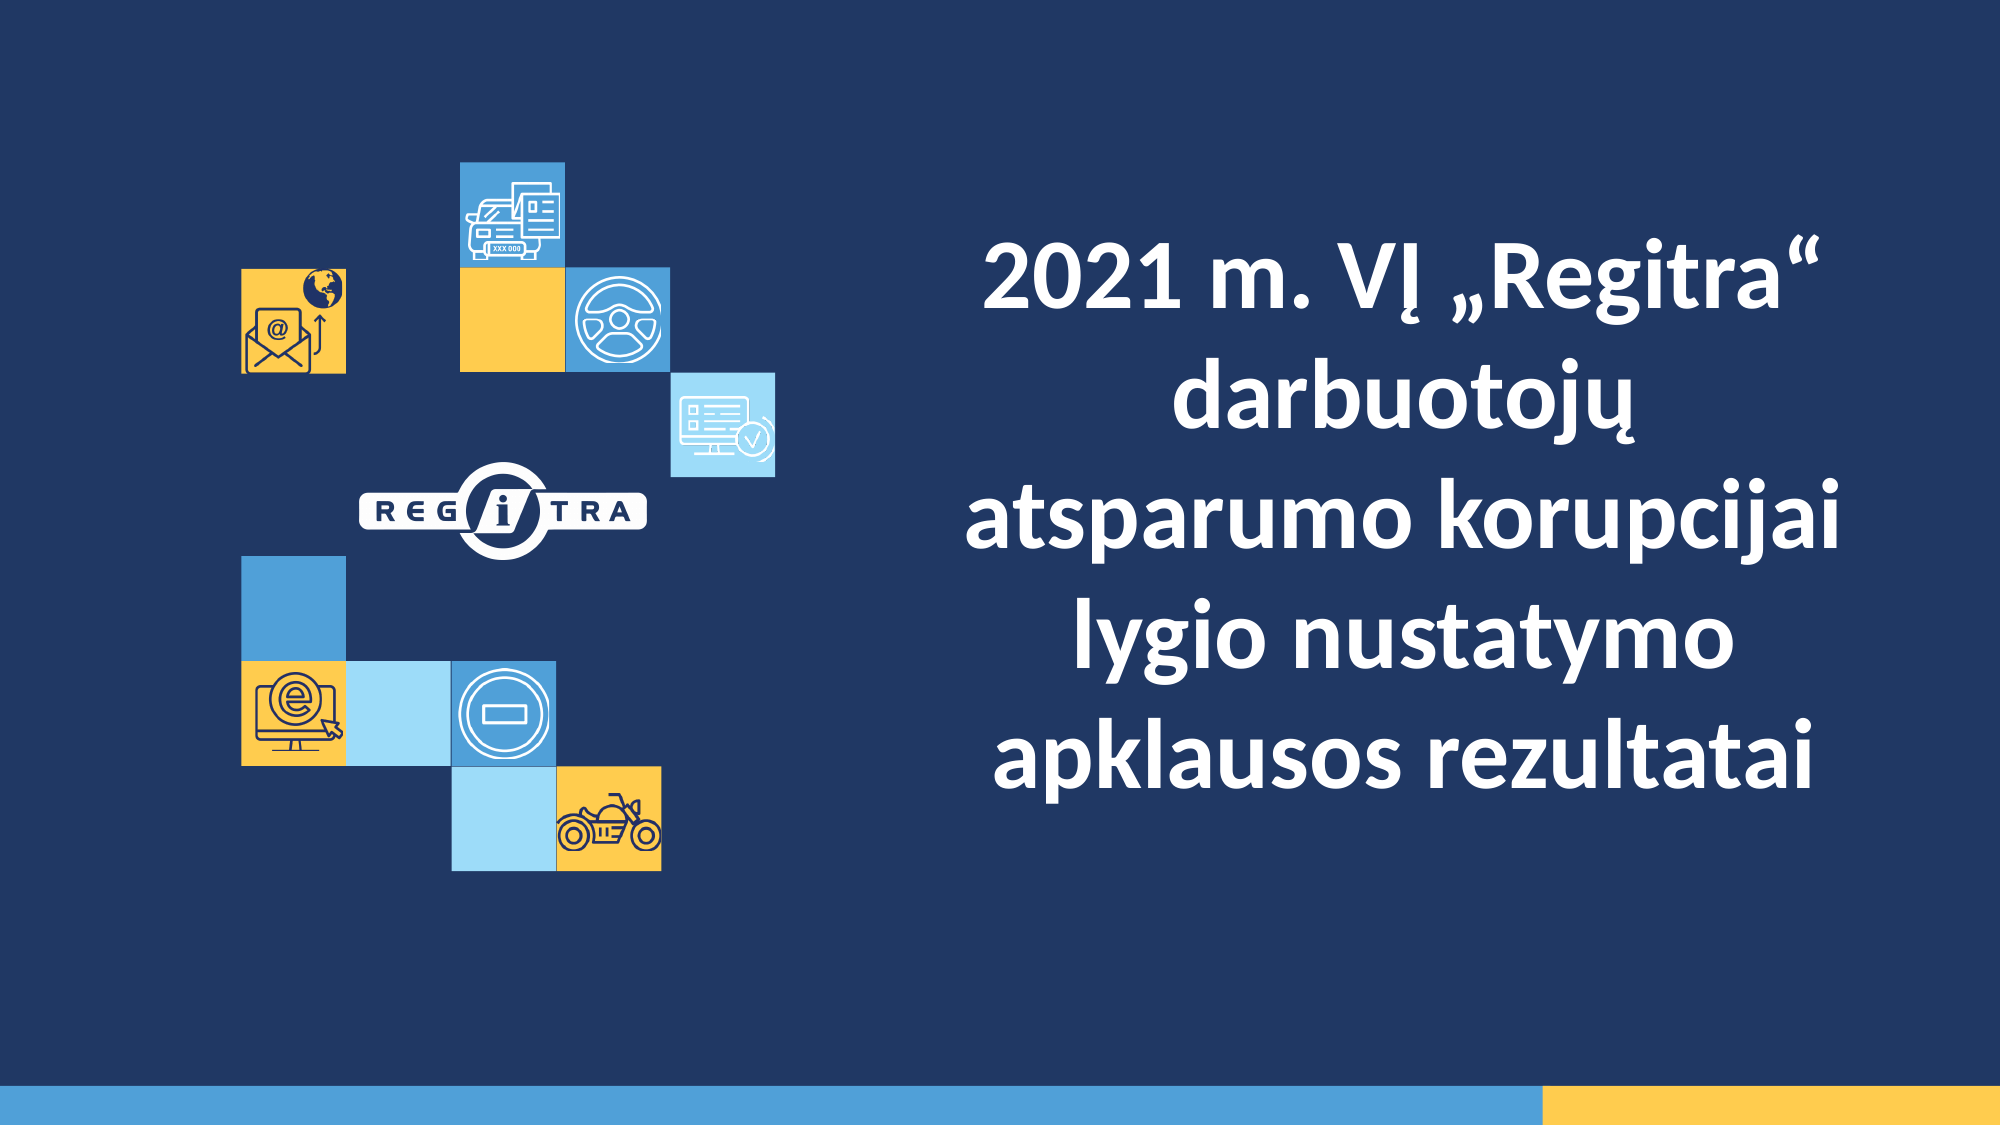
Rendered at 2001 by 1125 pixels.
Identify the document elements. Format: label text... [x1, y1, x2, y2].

text_box [0, 1085, 1542, 1125]
text_box 2021 m. VĮ „Regitra“ darbuotojų atsparumo korupcijai lygio nustatymo apklausos rezultatai [933, 201, 1876, 862]
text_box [241, 162, 776, 872]
text_box [1542, 1085, 2000, 1125]
